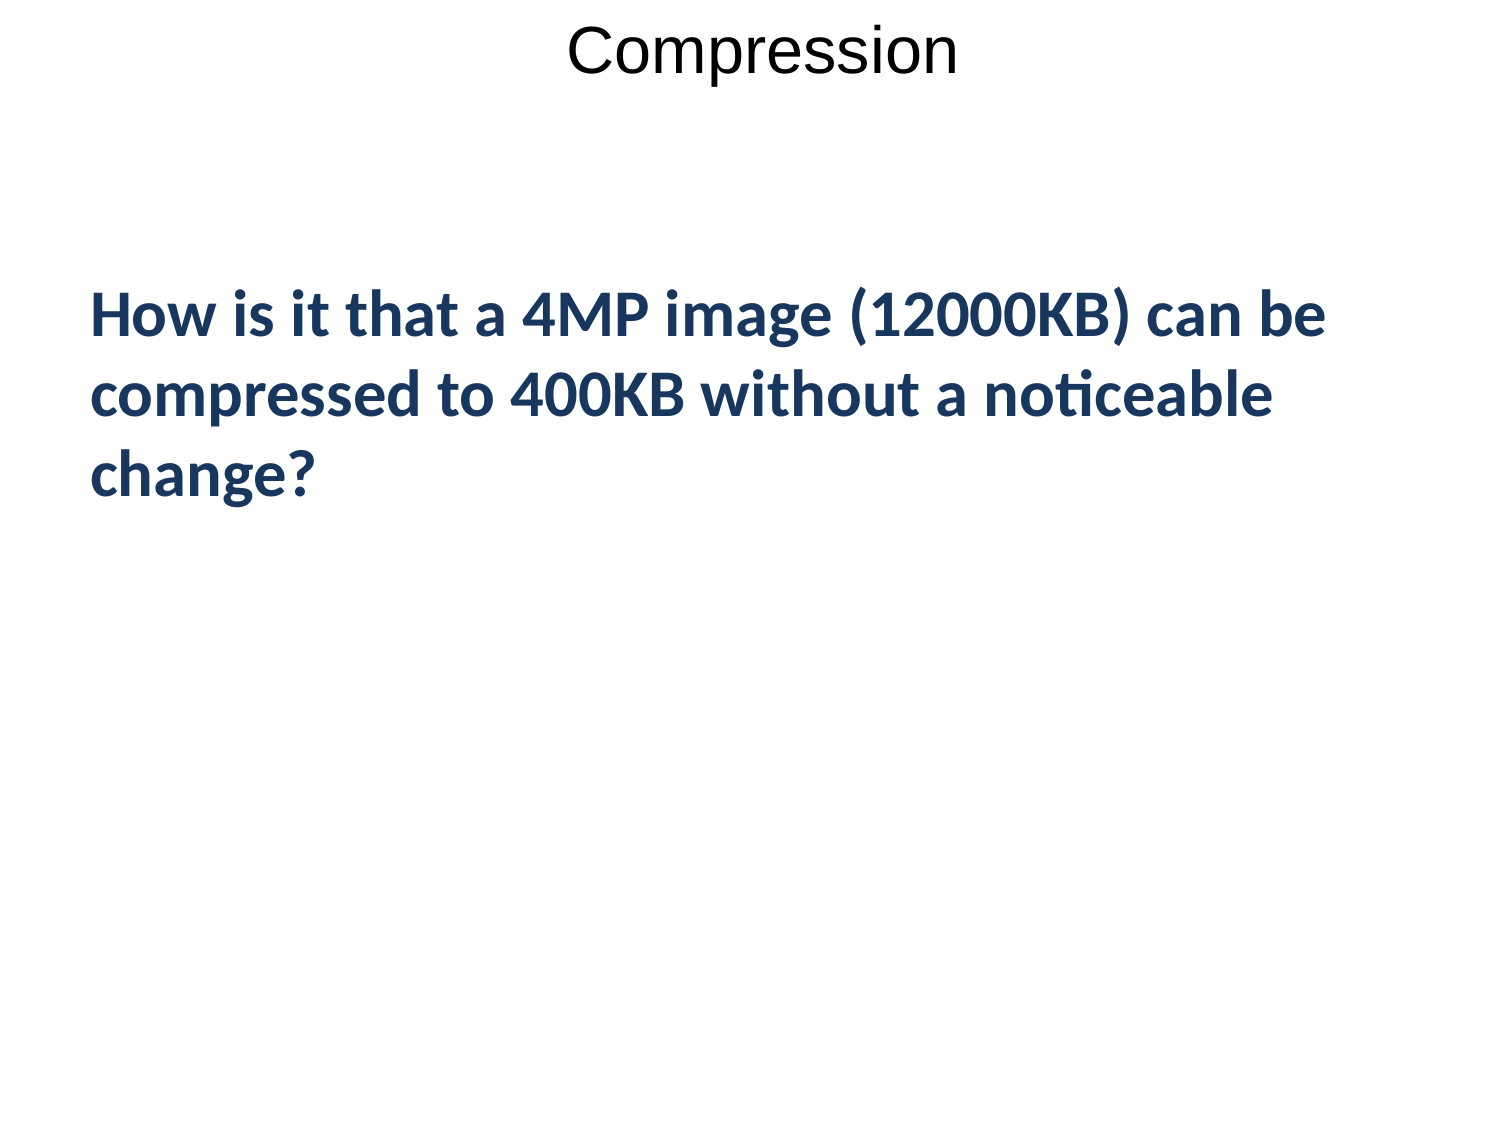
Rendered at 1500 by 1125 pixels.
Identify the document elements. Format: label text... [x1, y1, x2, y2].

text_box Compression [551, 0, 975, 95]
list How is it that a 4MP image (12000KB) can be compressed to 400KB without a noticeable change? [74, 262, 1426, 981]
